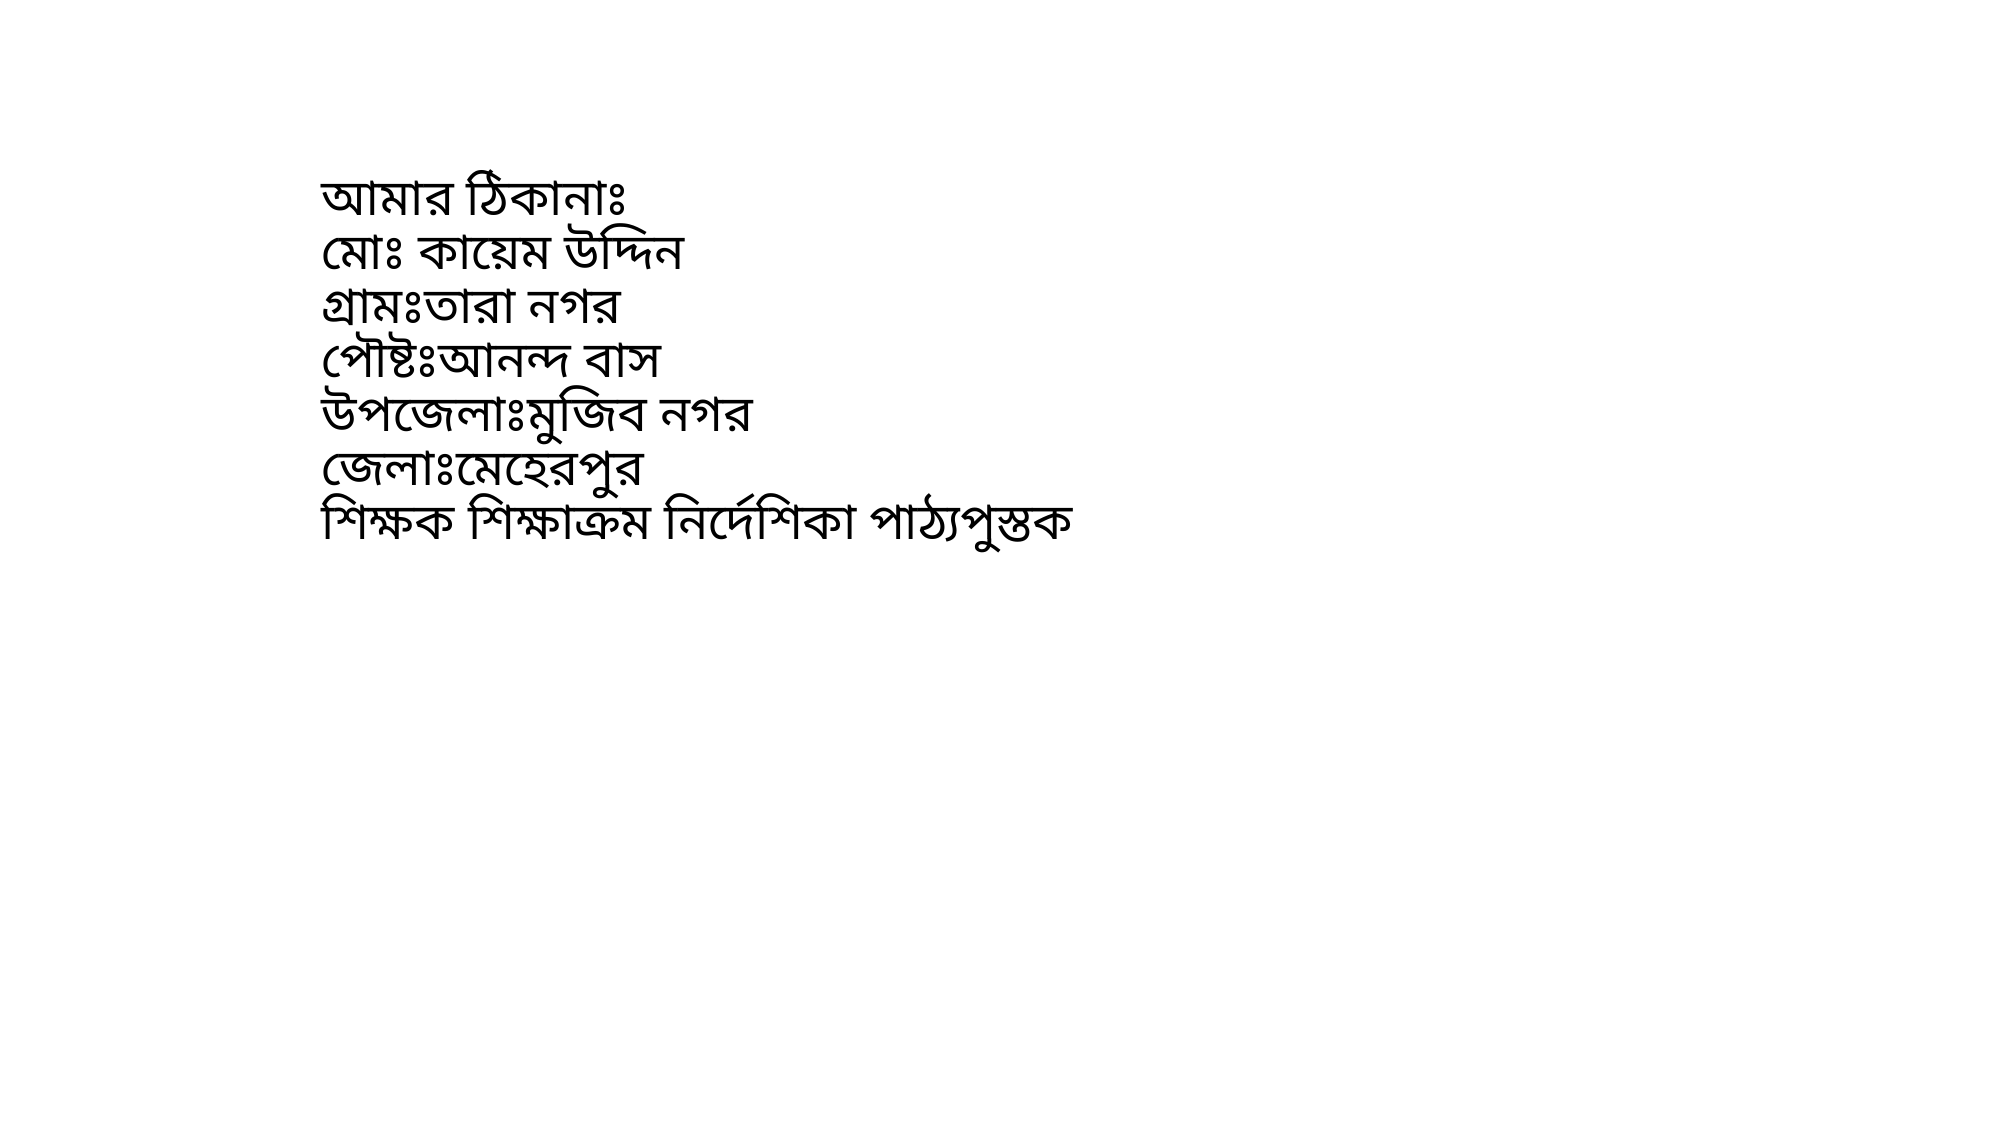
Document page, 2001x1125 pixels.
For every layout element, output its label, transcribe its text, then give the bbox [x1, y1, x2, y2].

title আমার ঠিকানাঃ মোঃ কায়েম উদ্দিন গ্রামঃতারা নগর পৌষ্টঃআনন্দ বাস উপজেলাঃমুজিব নগর জেলাঃমেহেরপুর শিক্ষক শিক্ষাক্রম নির্দেশিকা পাঠ্যপুস্তক [306, 88, 2000, 694]
